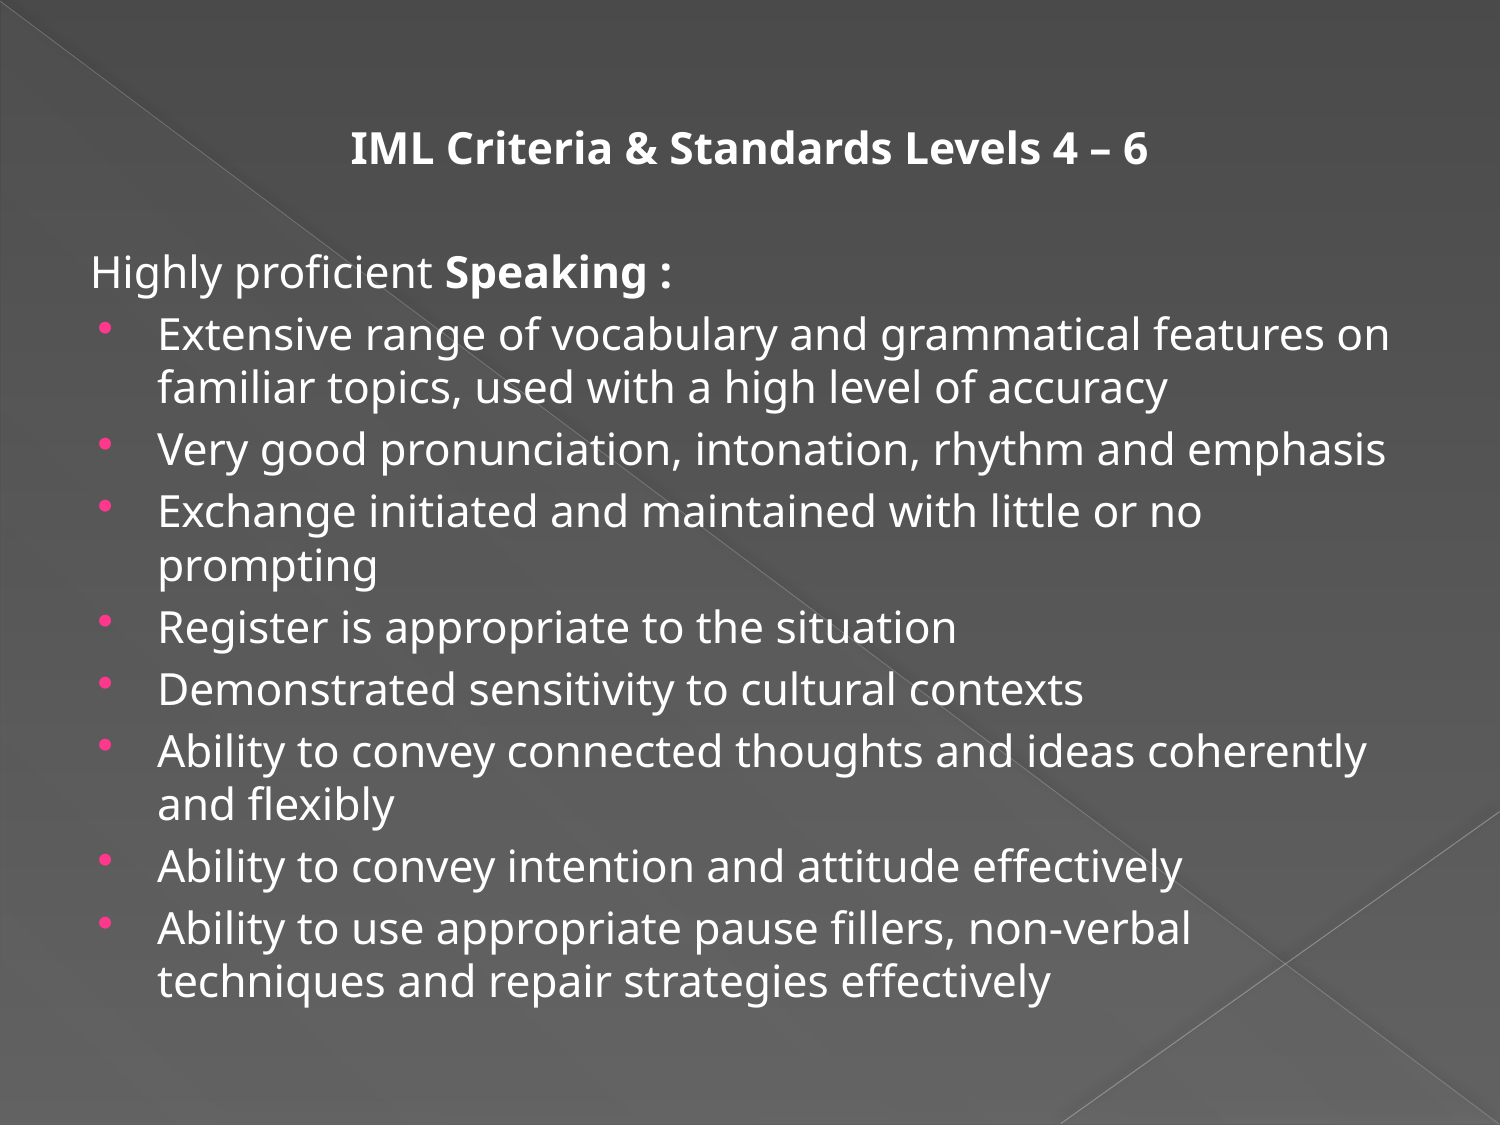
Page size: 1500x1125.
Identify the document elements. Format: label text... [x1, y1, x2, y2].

list IML Criteria & Standards Levels 4 – 6 Highly proficient Speaking : Extensive range of vocabulary and grammatical features on familiar topics, used with a high level of accuracy Very good pronunciation, intonation, rhythm and emphasis Exchange initiated and maintained with little or no prompting Register is appropriate to the situation Demonstrated sensitivity to cultural contexts Ability to convey connected thoughts and ideas coherently and flexibly Ability to convey intention and attitude effectively Ability to use appropriate pause fillers, non-verbal techniques and repair strategies effectively [75, 112, 1425, 1075]
